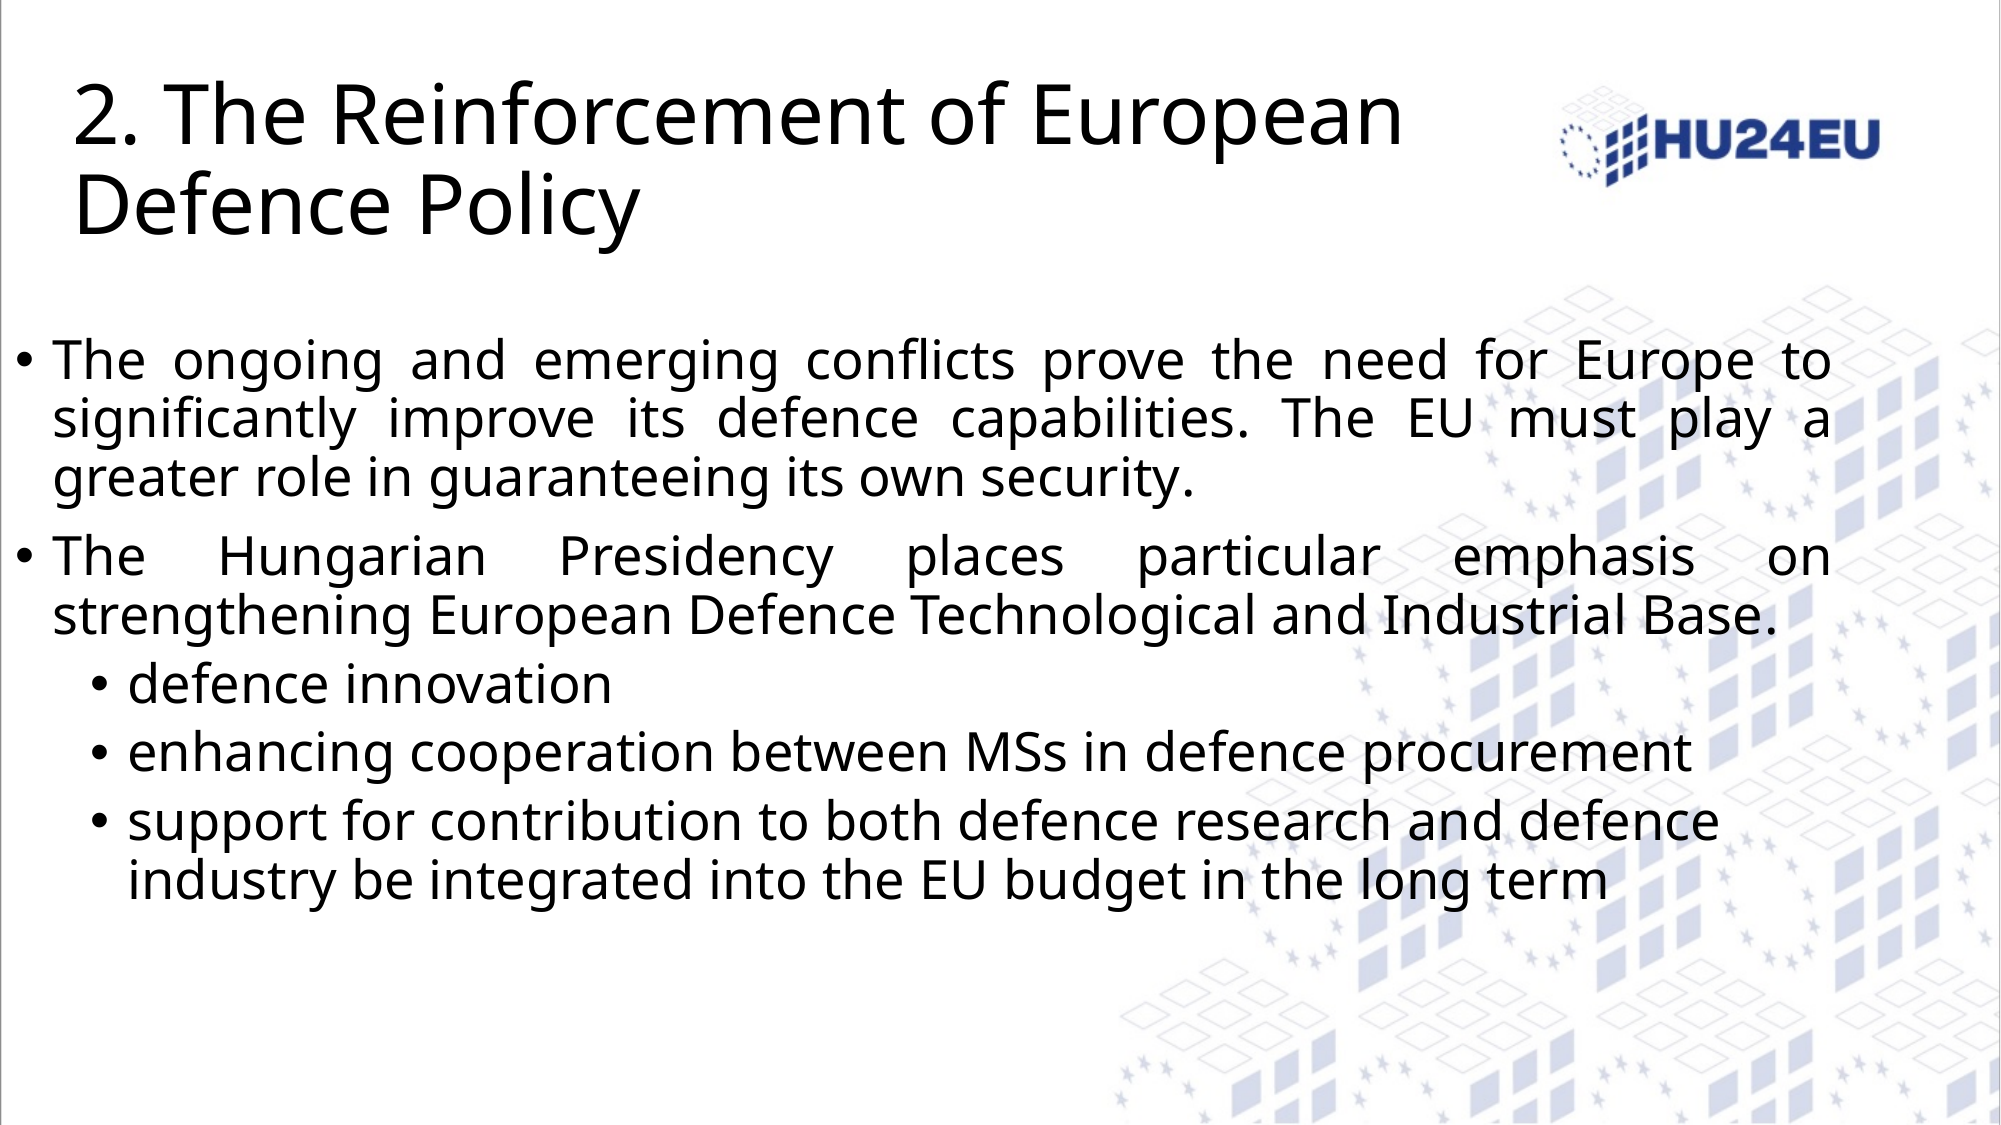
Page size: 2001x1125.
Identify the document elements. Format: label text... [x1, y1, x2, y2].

list The ongoing and emerging conflicts prove the need for Europe to significantly improve its defence capabilities. The EU must play a greater role in guaranteeing its own security. The Hungarian Presidency places particular emphasis on strengthening European Defence Technological and Industrial Base. defence innovation enhancing cooperation between MSs in defence procurement support for contribution to both defence research and defence industry be integrated into the EU budget in the long term [0, 325, 1849, 1072]
text_box [0, 0, 2000, 1125]
title 2. The Reinforcement of European Defence Policy [56, 53, 1598, 272]
